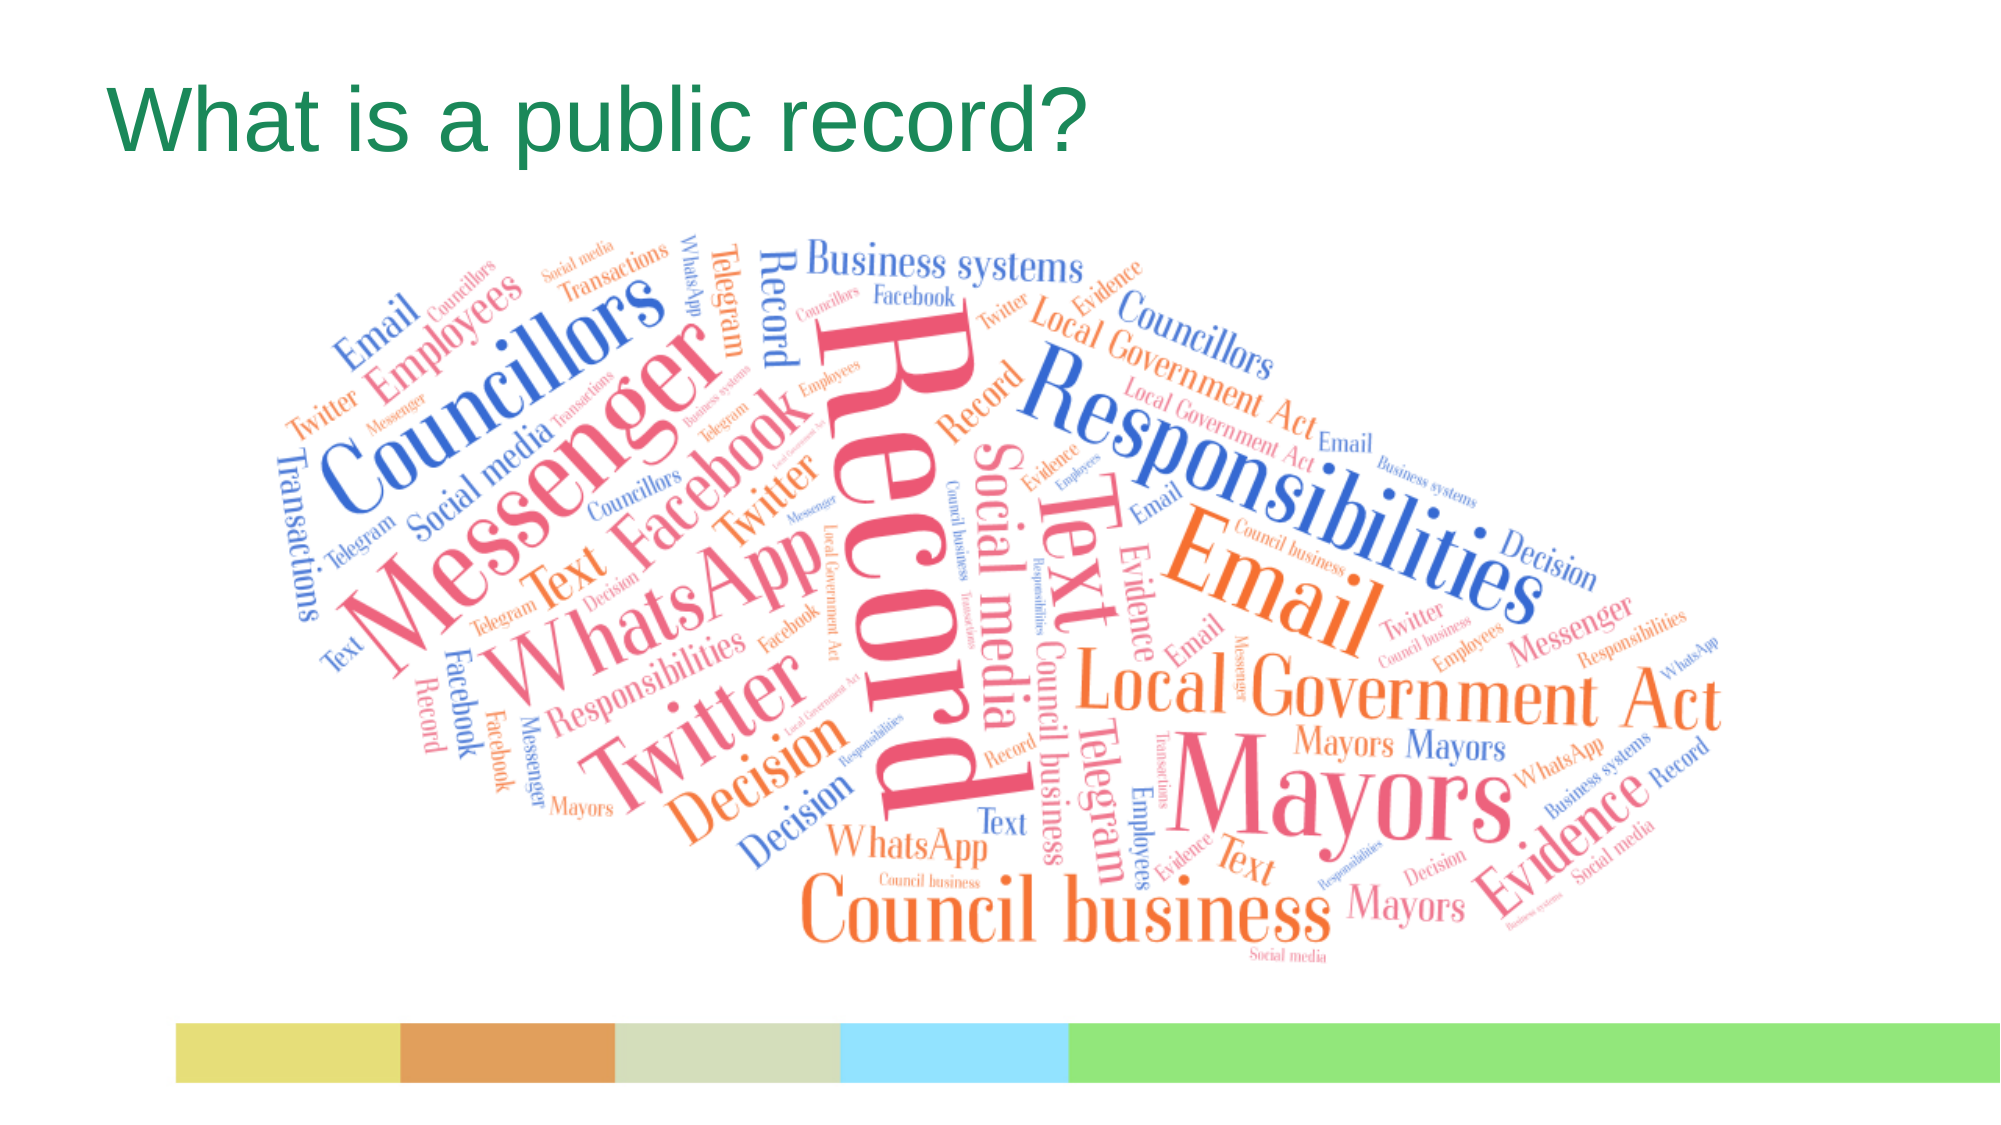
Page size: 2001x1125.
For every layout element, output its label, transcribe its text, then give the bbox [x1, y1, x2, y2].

picture [221, 205, 1779, 989]
title What is a public record? [91, 12, 1839, 231]
